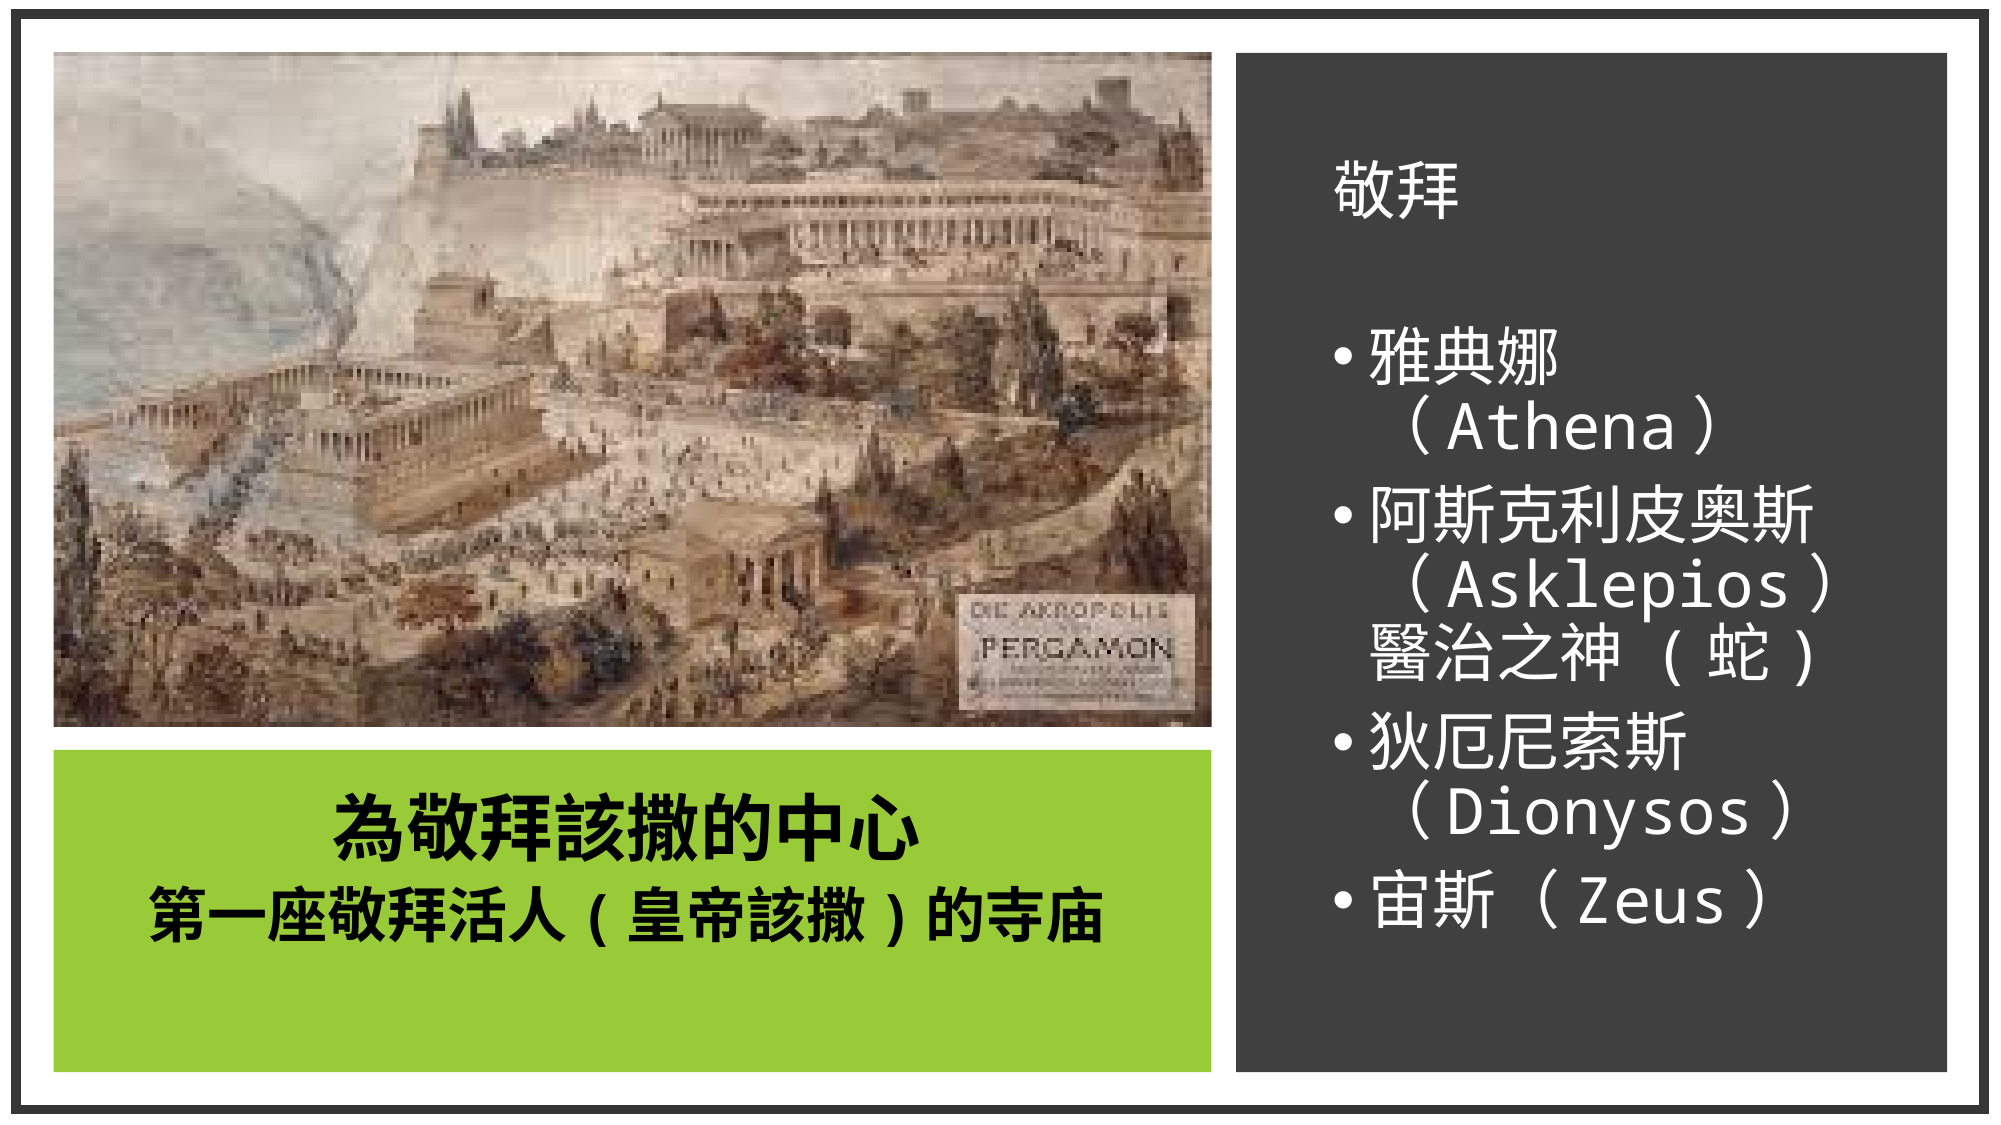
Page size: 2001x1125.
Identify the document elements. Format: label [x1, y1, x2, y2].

picture [53, 52, 1212, 727]
text_box [15, 13, 1985, 1111]
